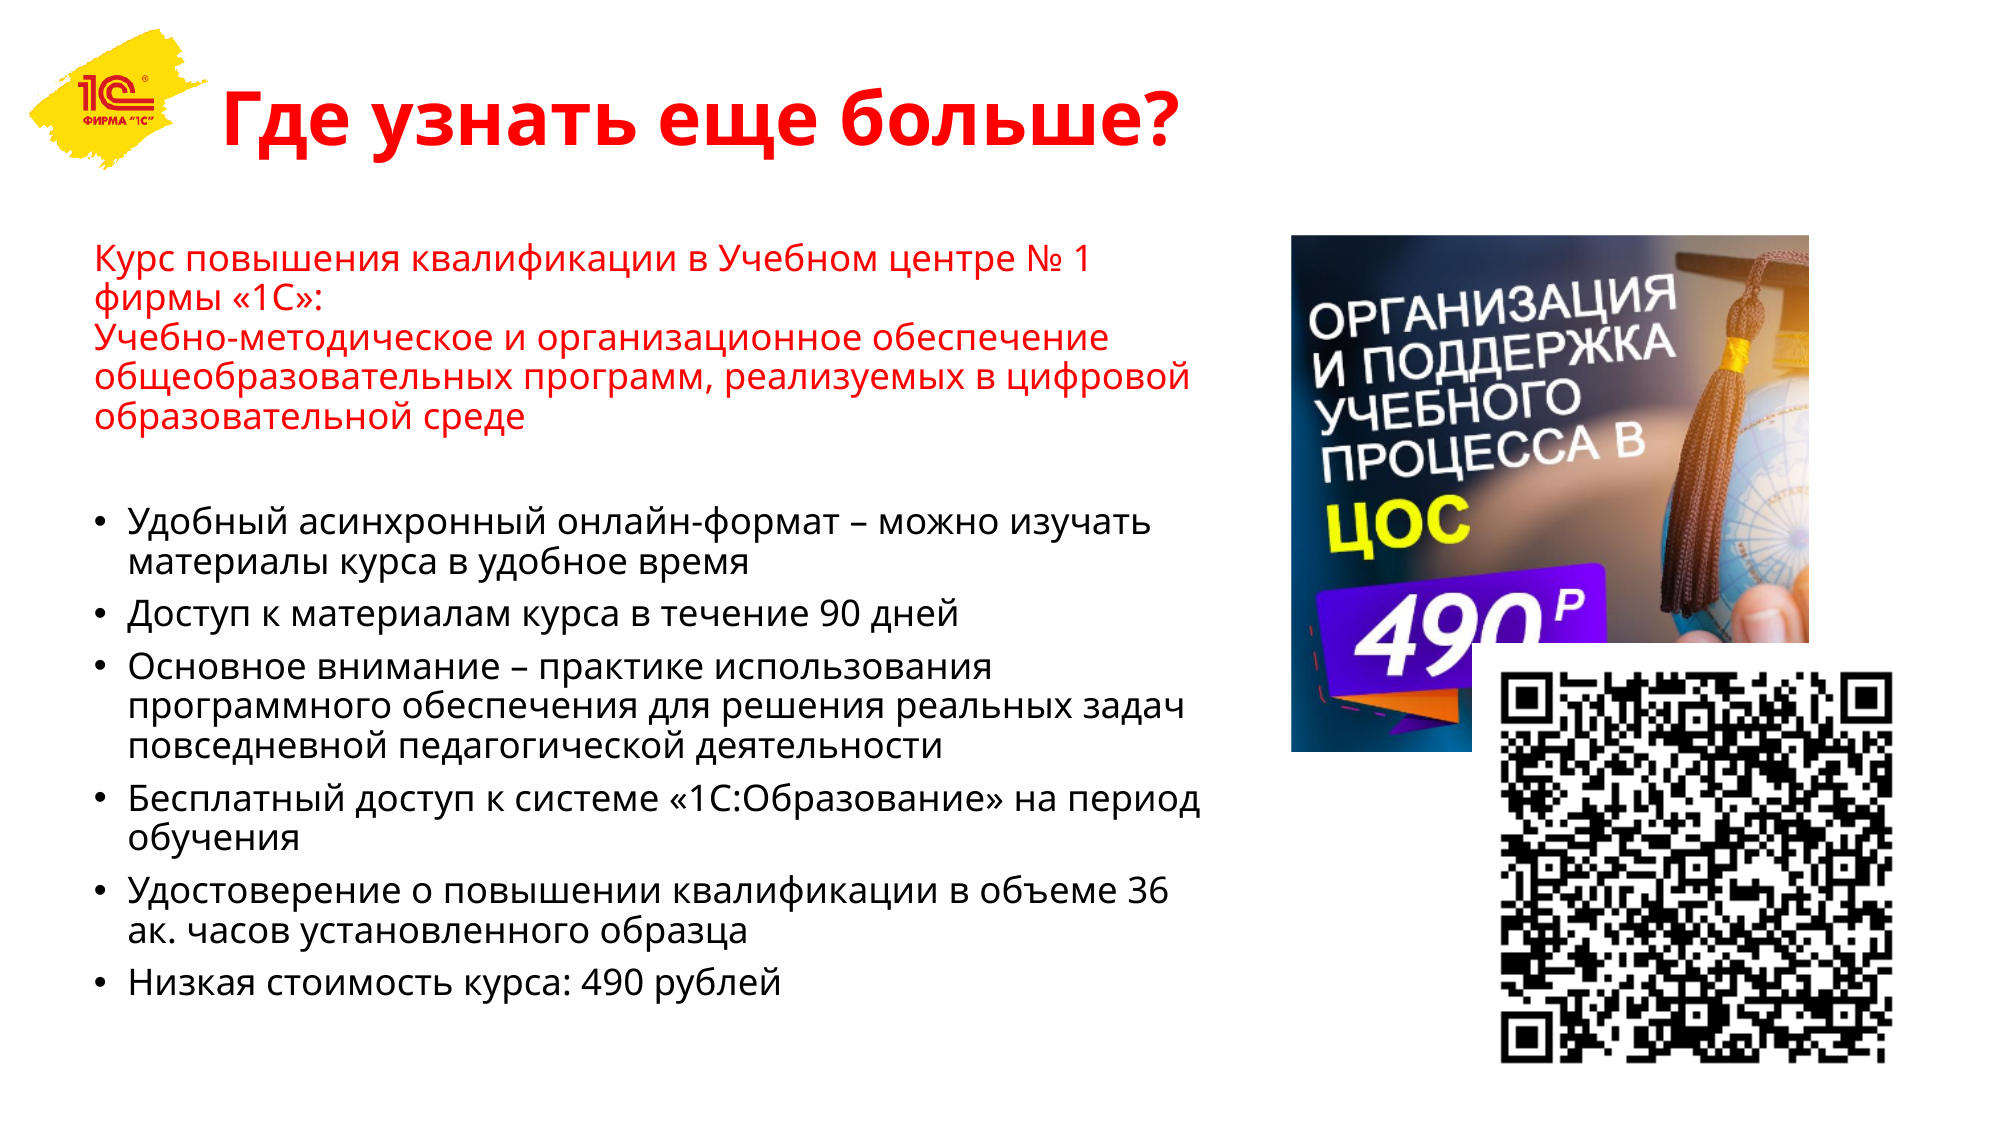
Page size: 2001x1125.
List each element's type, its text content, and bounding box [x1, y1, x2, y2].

picture [23, 24, 212, 173]
title Где узнать еще больше? [205, 32, 1750, 210]
picture [1289, 234, 1922, 1093]
list Курс повышения квалификации в Учебном центре № 1 фирмы «1С»: Учебно-методическое и организационное обеспечение общеобразовательных программ, реализуемых в цифровой образовательной среде Удобный асинхронный онлайн-формат – можно изучать материалы курса в удобное время Доступ к материалам курса в течение 90 дней Основное внимание – практике использования программного обеспечения для решения реальных задач повседневной педагогической деятельности Бесплатный доступ к системе «1С:Образование» на период обучения Удостоверение о повышении квалификации в объеме 36 ак. часов установленного образца Низкая стоимость курса: 490 рублей [78, 231, 1238, 1015]
